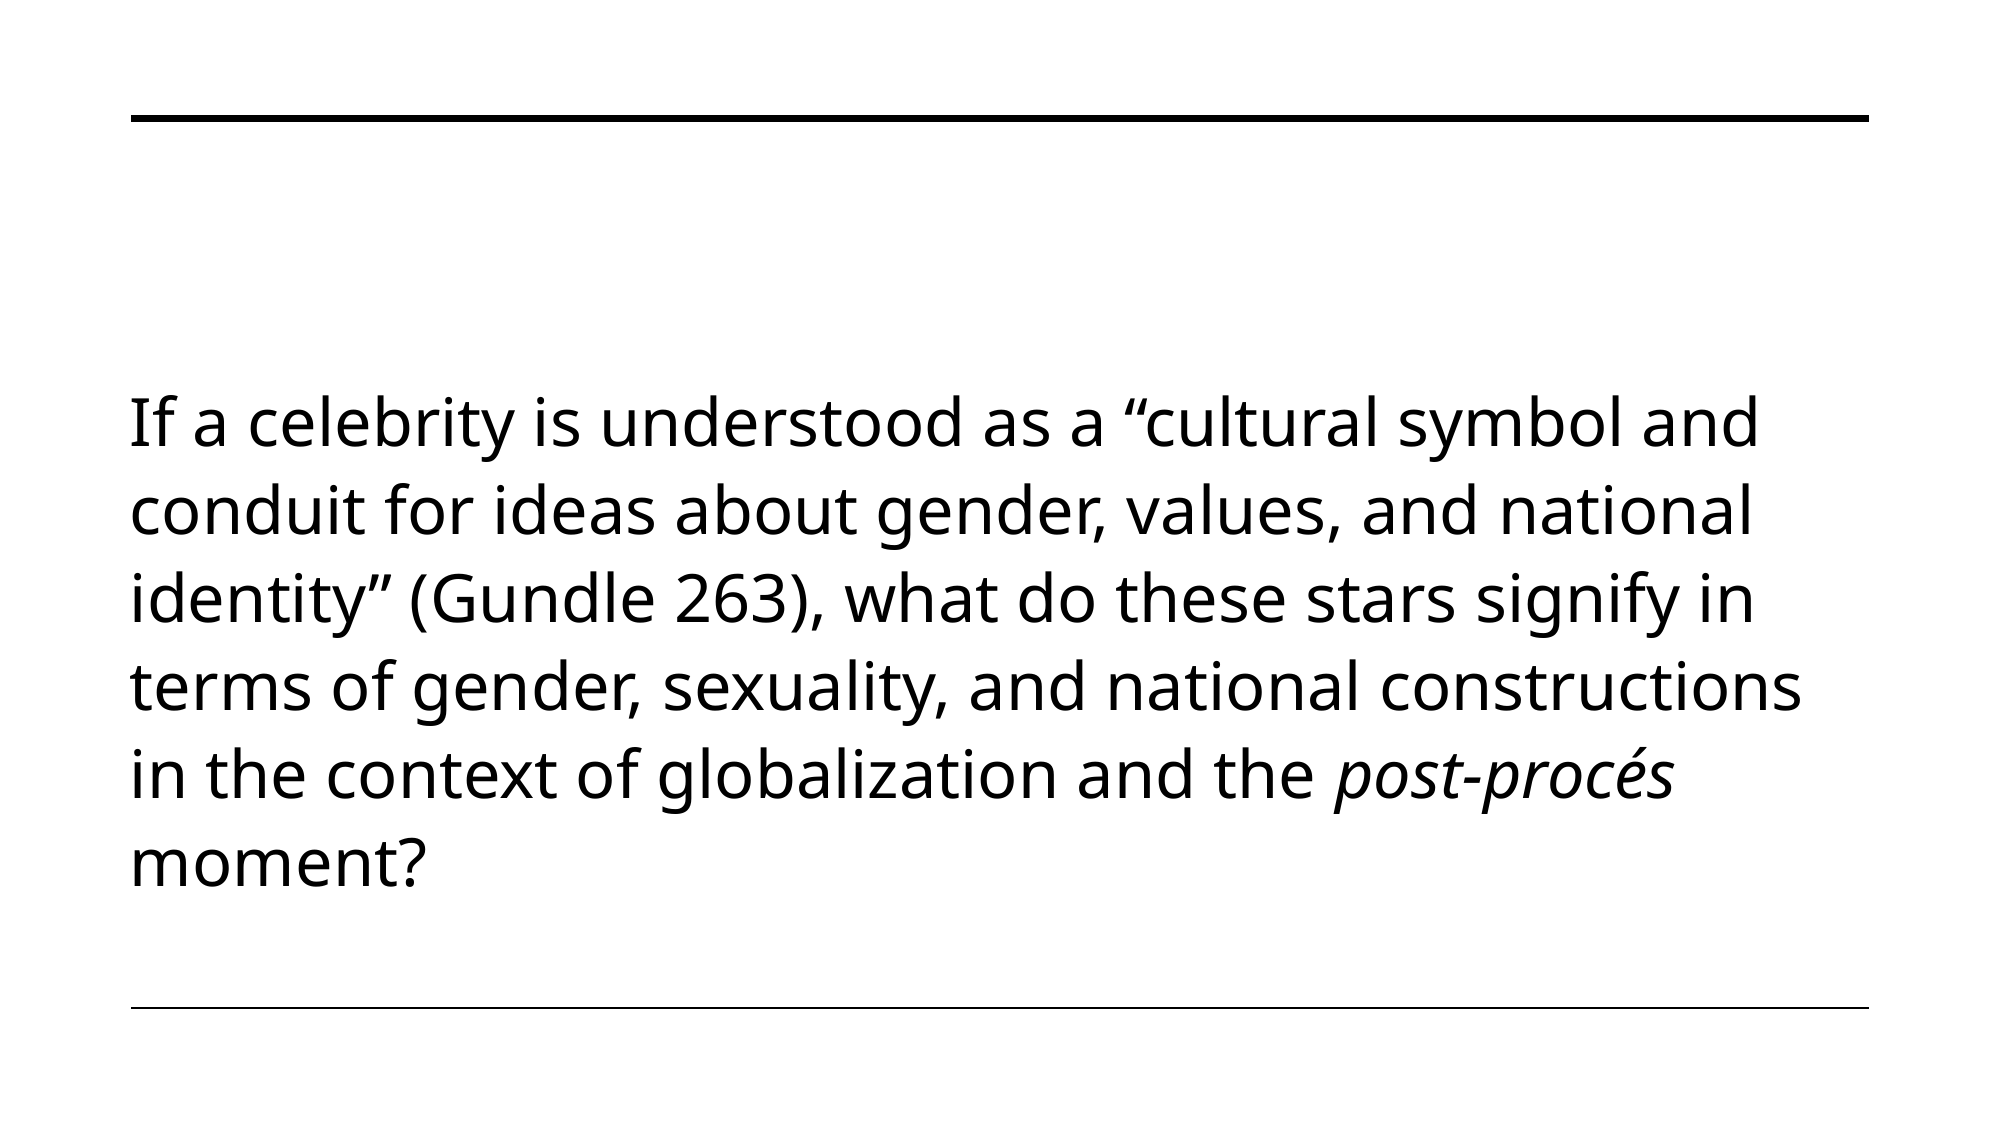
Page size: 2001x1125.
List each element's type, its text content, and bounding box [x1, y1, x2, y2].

list If a celebrity is understood as a “cultural symbol and conduit for ideas about gender, values, and national identity” (Gundle 263), what do these stars signify in terms of gender, sexuality, and national constructions in the context of globalization and the post-procés moment? [114, 364, 1869, 978]
